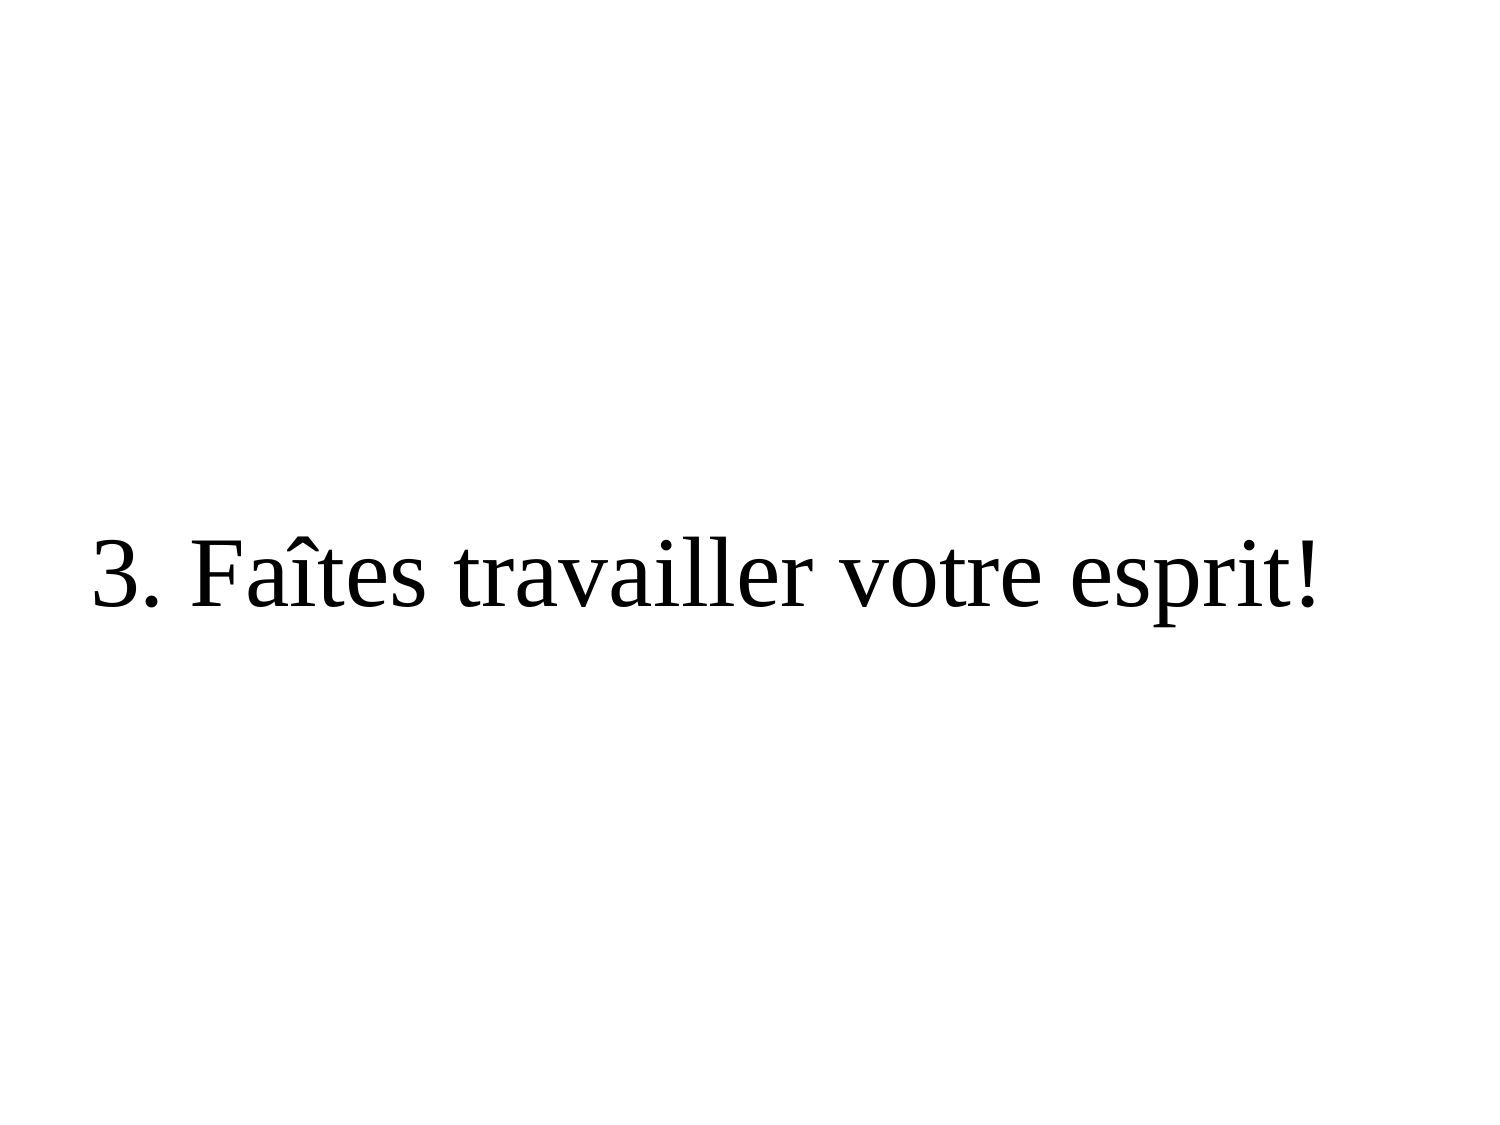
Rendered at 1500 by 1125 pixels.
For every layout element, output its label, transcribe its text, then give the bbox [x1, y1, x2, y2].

list 3. Faîtes travailler votre esprit! [75, 262, 1425, 1005]
